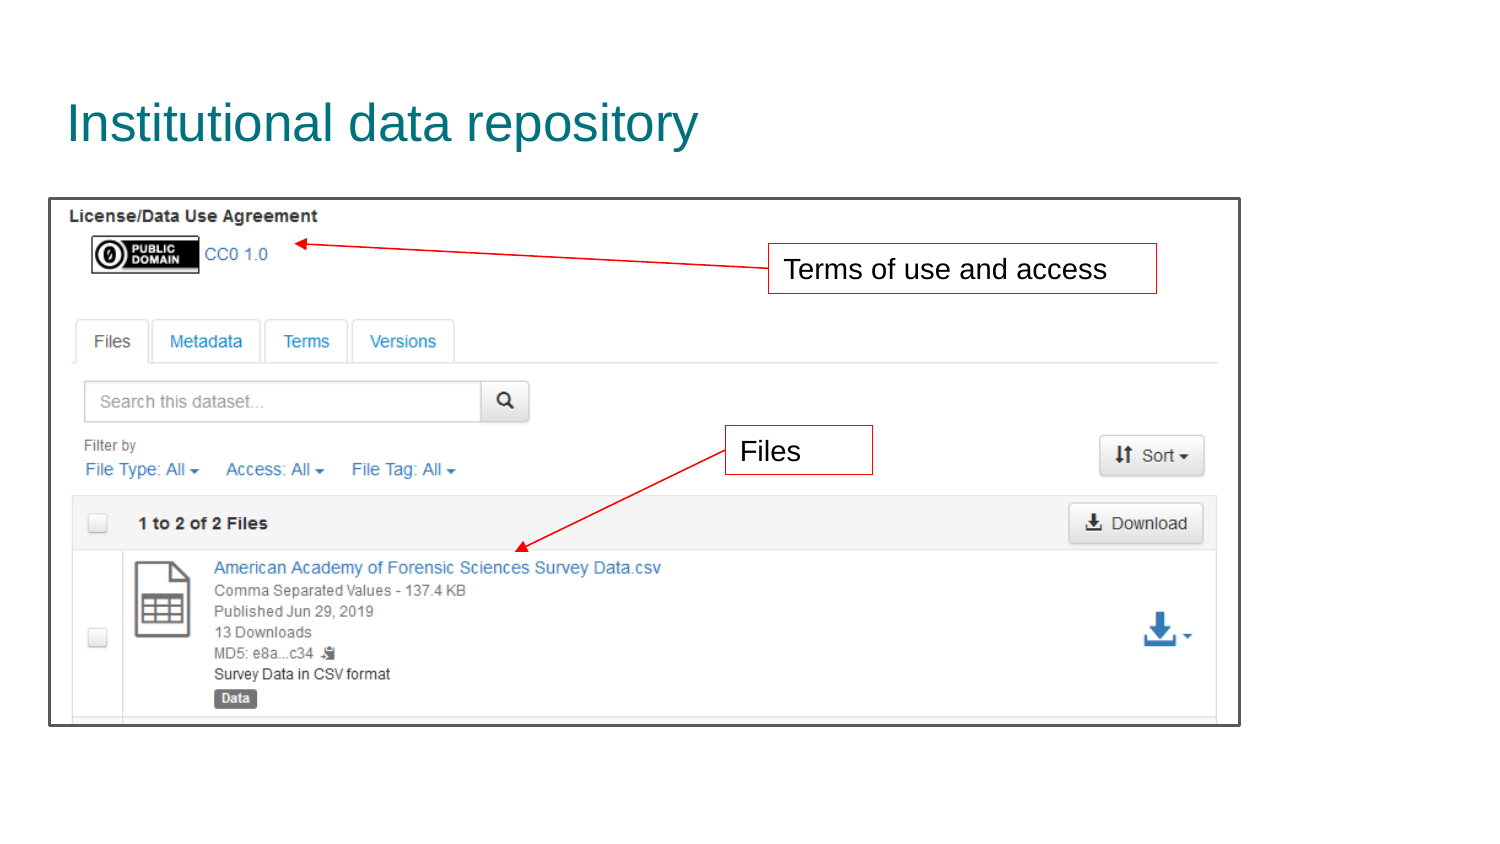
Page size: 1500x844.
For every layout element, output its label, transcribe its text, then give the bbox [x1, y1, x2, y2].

title Institutional data repository [51, 72, 1449, 167]
picture [50, 199, 1239, 725]
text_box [514, 450, 726, 553]
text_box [294, 243, 769, 269]
